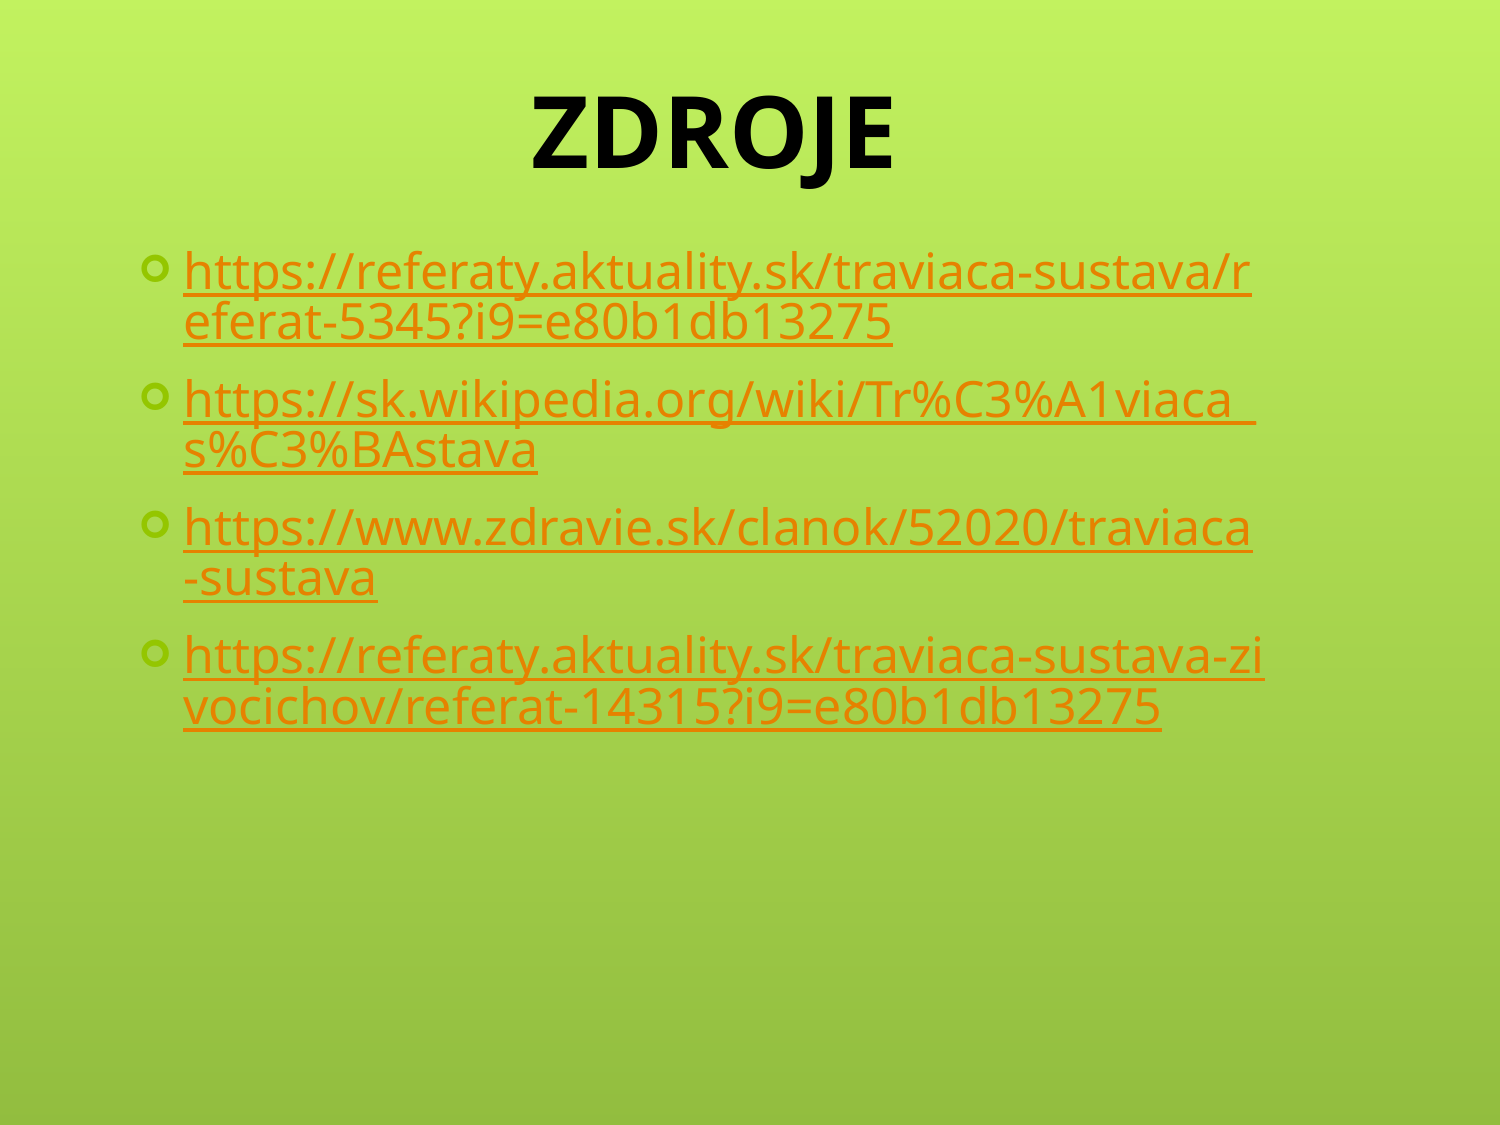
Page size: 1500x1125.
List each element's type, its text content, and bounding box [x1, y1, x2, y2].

title ZDROJE [159, 42, 1270, 197]
list https://referaty.aktuality.sk/traviaca-sustava/referat-5345?i9=e80b1db13275 https://sk.wikipedia.org/wiki/Tr%C3%A1viaca_s%C3%BAstava https://www.zdravie.sk/clanok/52020/traviaca-sustava https://referaty.aktuality.sk/traviaca-sustava-zivocichov/referat-14315?i9=e80b1db13275 [112, 231, 1283, 957]
